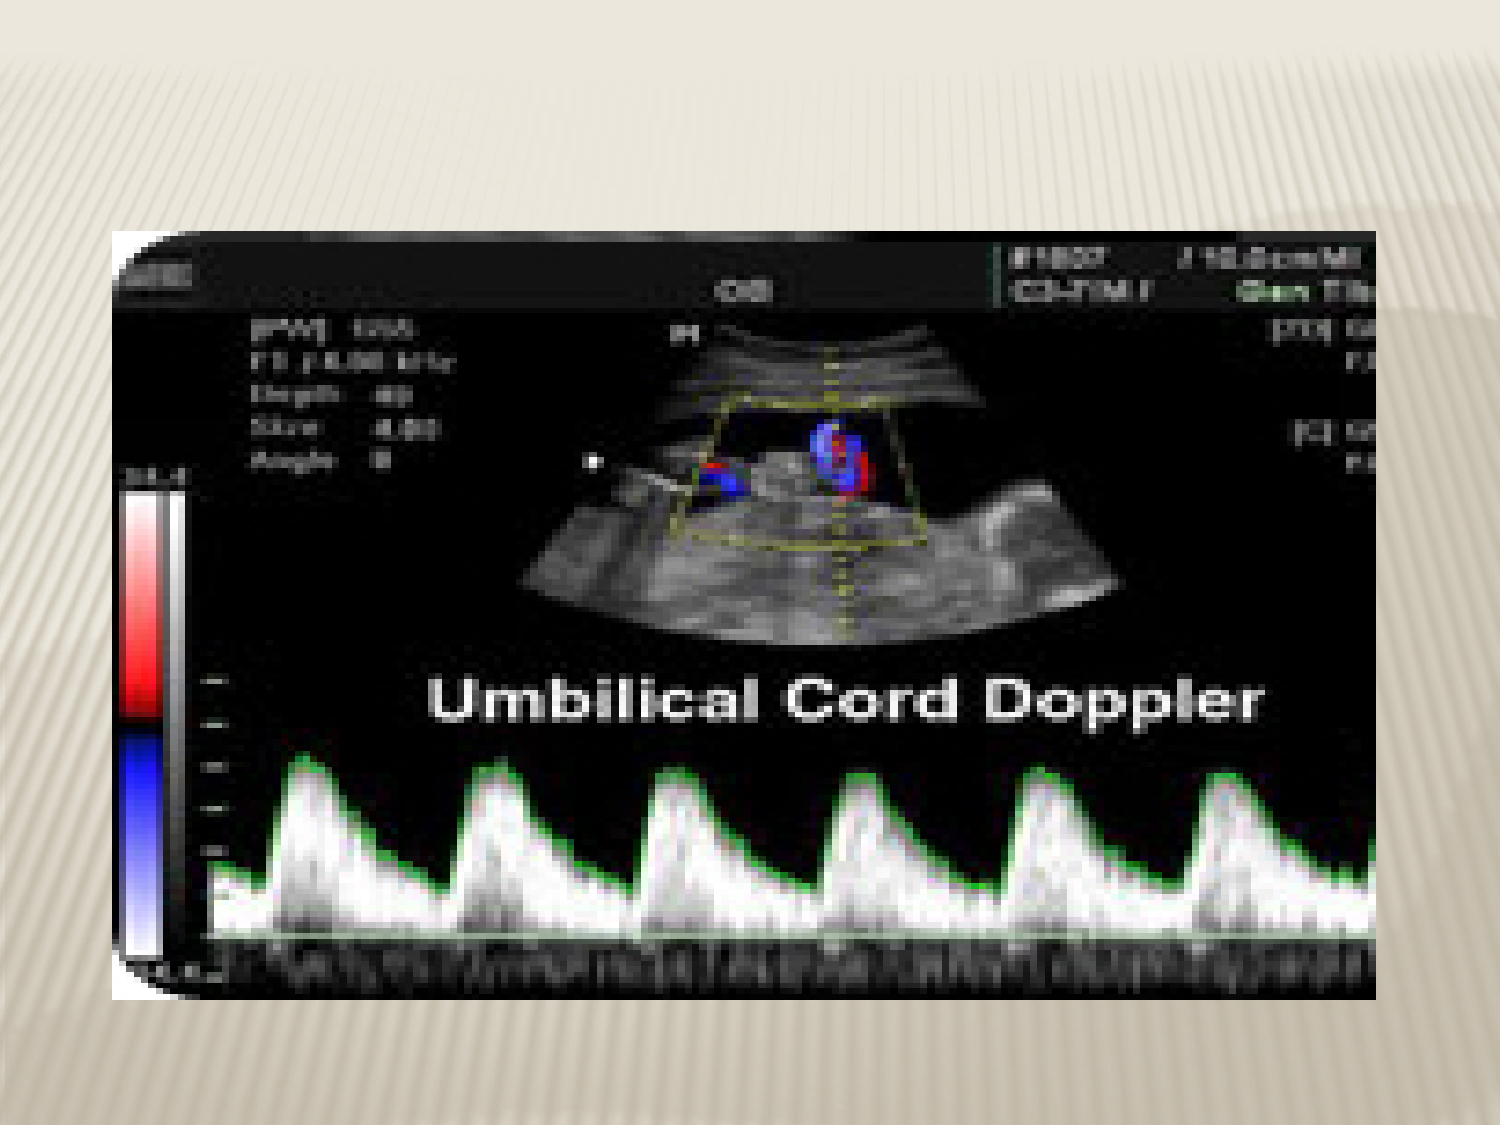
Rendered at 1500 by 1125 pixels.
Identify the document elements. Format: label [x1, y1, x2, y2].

picture [111, 231, 1377, 1000]
